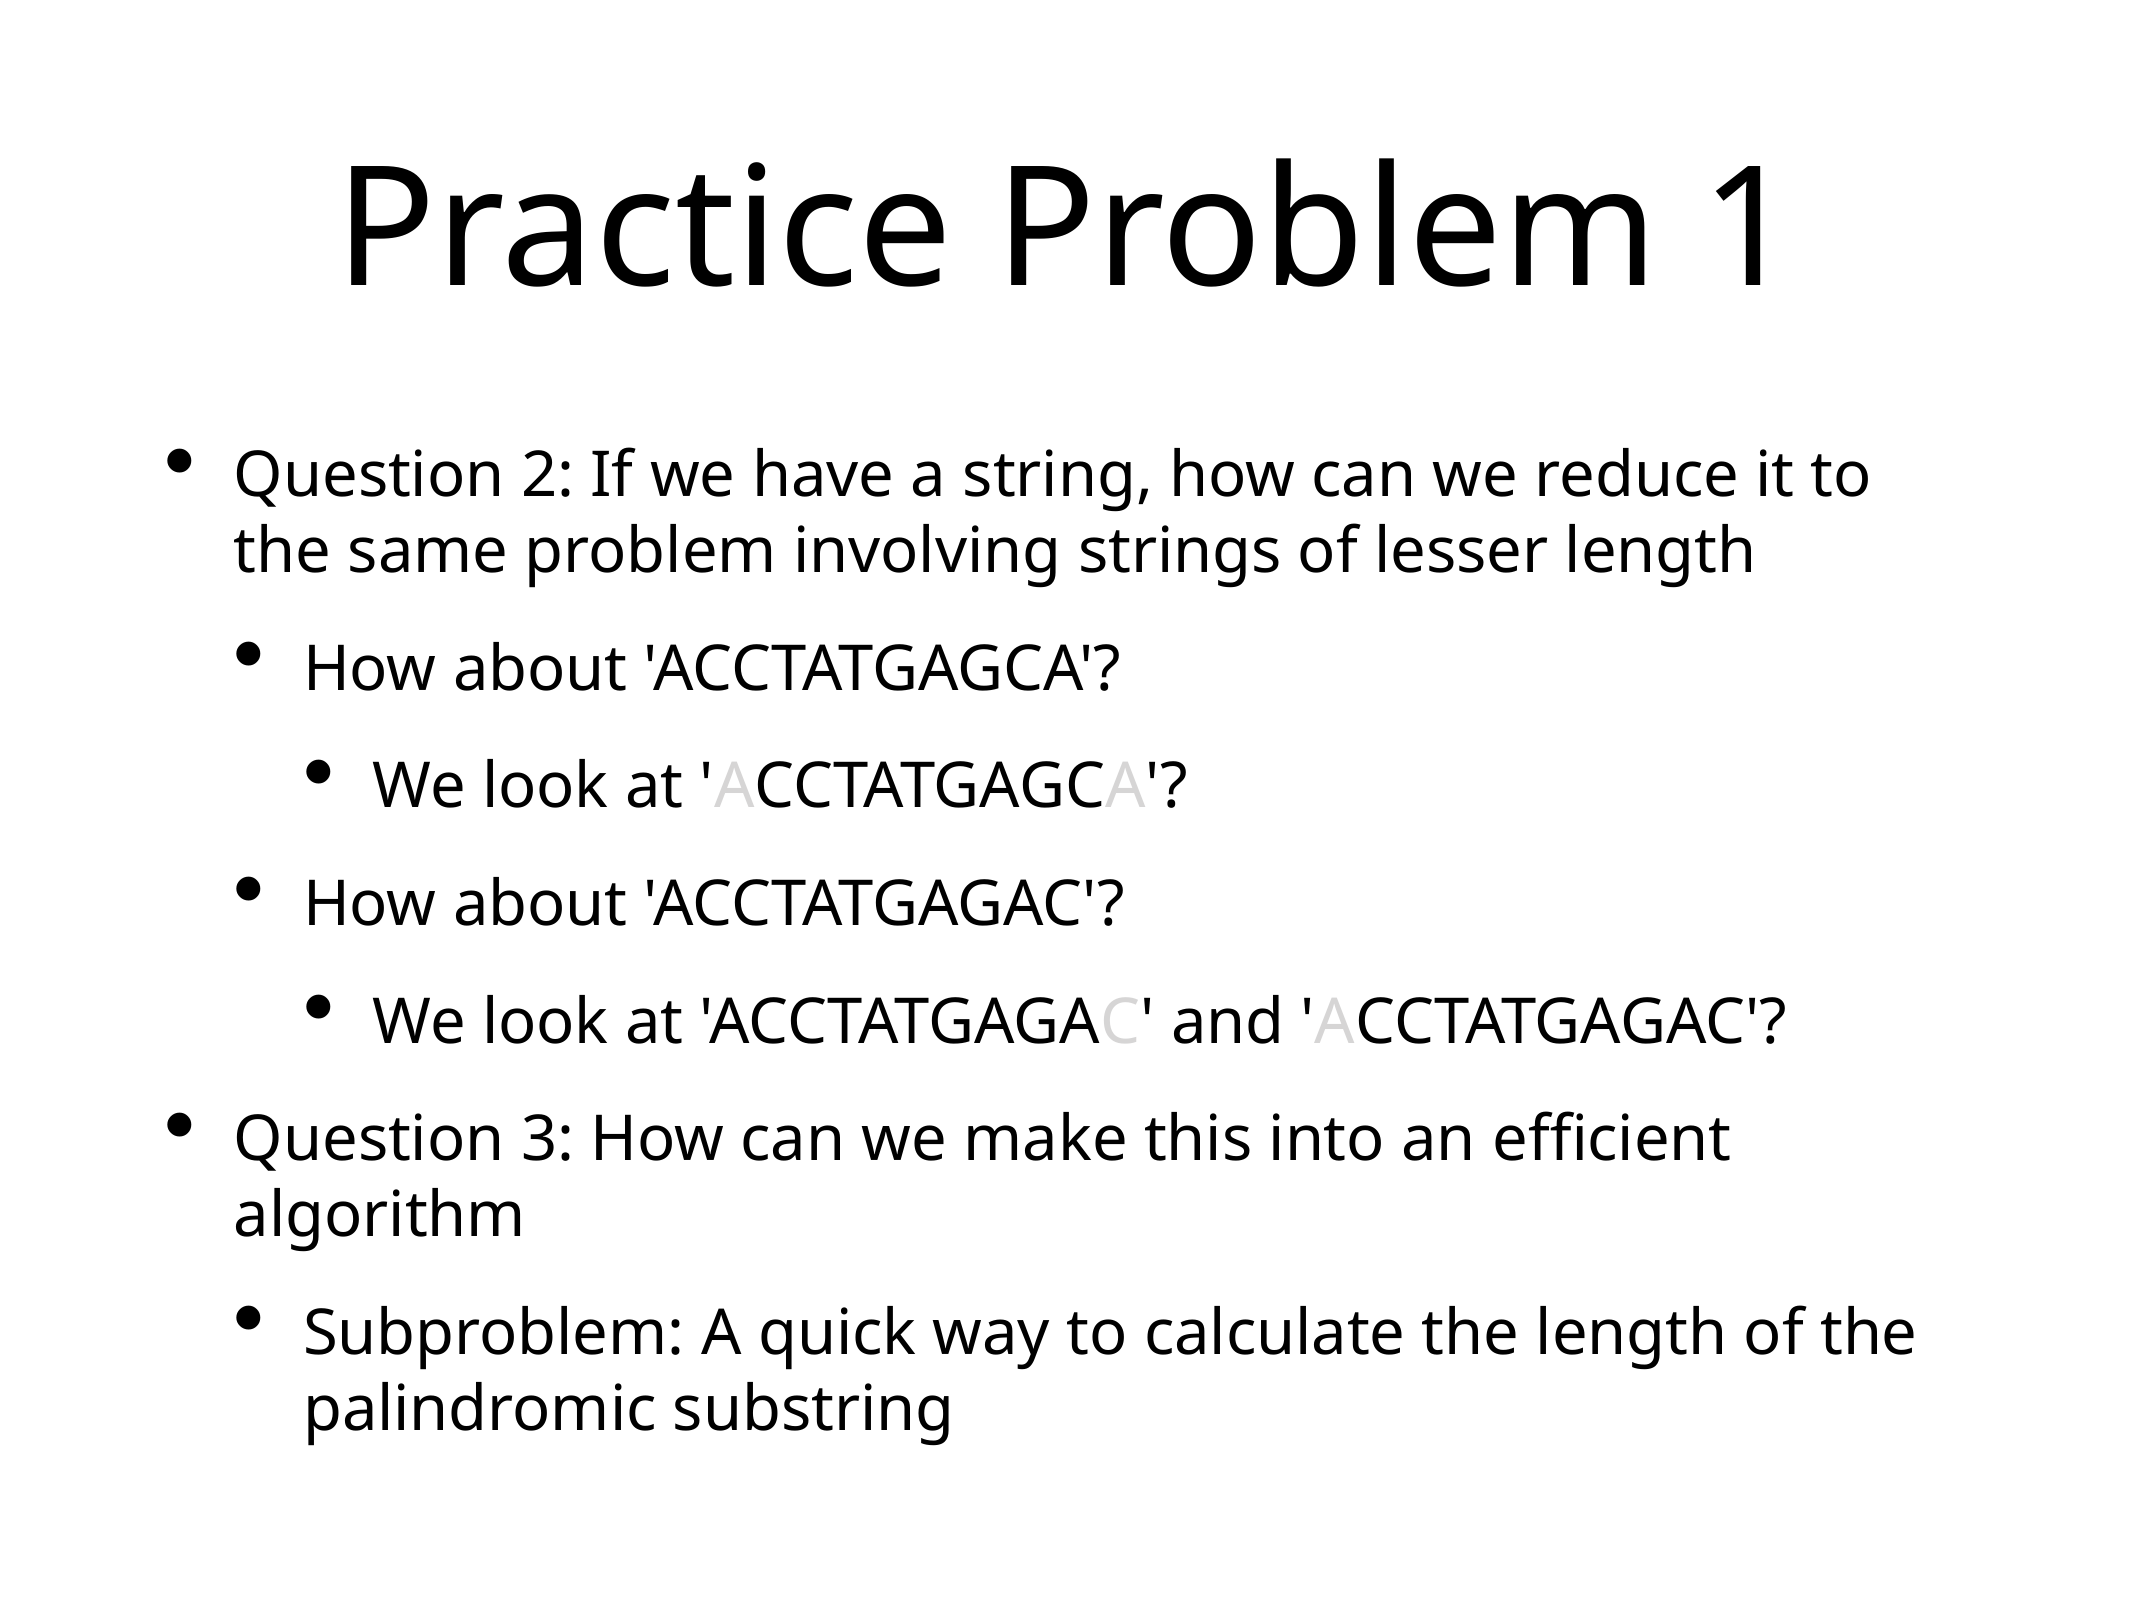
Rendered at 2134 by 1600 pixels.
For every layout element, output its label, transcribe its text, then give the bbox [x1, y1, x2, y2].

list Question 2: If we have a string, how can we reduce it to the same problem involving strings of lesser length How about 'ACCTATGAGCA'? We look at 'ACCTATGAGCA'? How about 'ACCTATGAGAC'? We look at 'ACCTATGAGAC' and 'ACCTATGAGAC'? Question 3: How can we make this into an efficient algorithm Subproblem: A quick way to calculate the length of the palindromic substring [155, 424, 1978, 1457]
title Practice Problem 1 [155, 41, 1978, 397]
